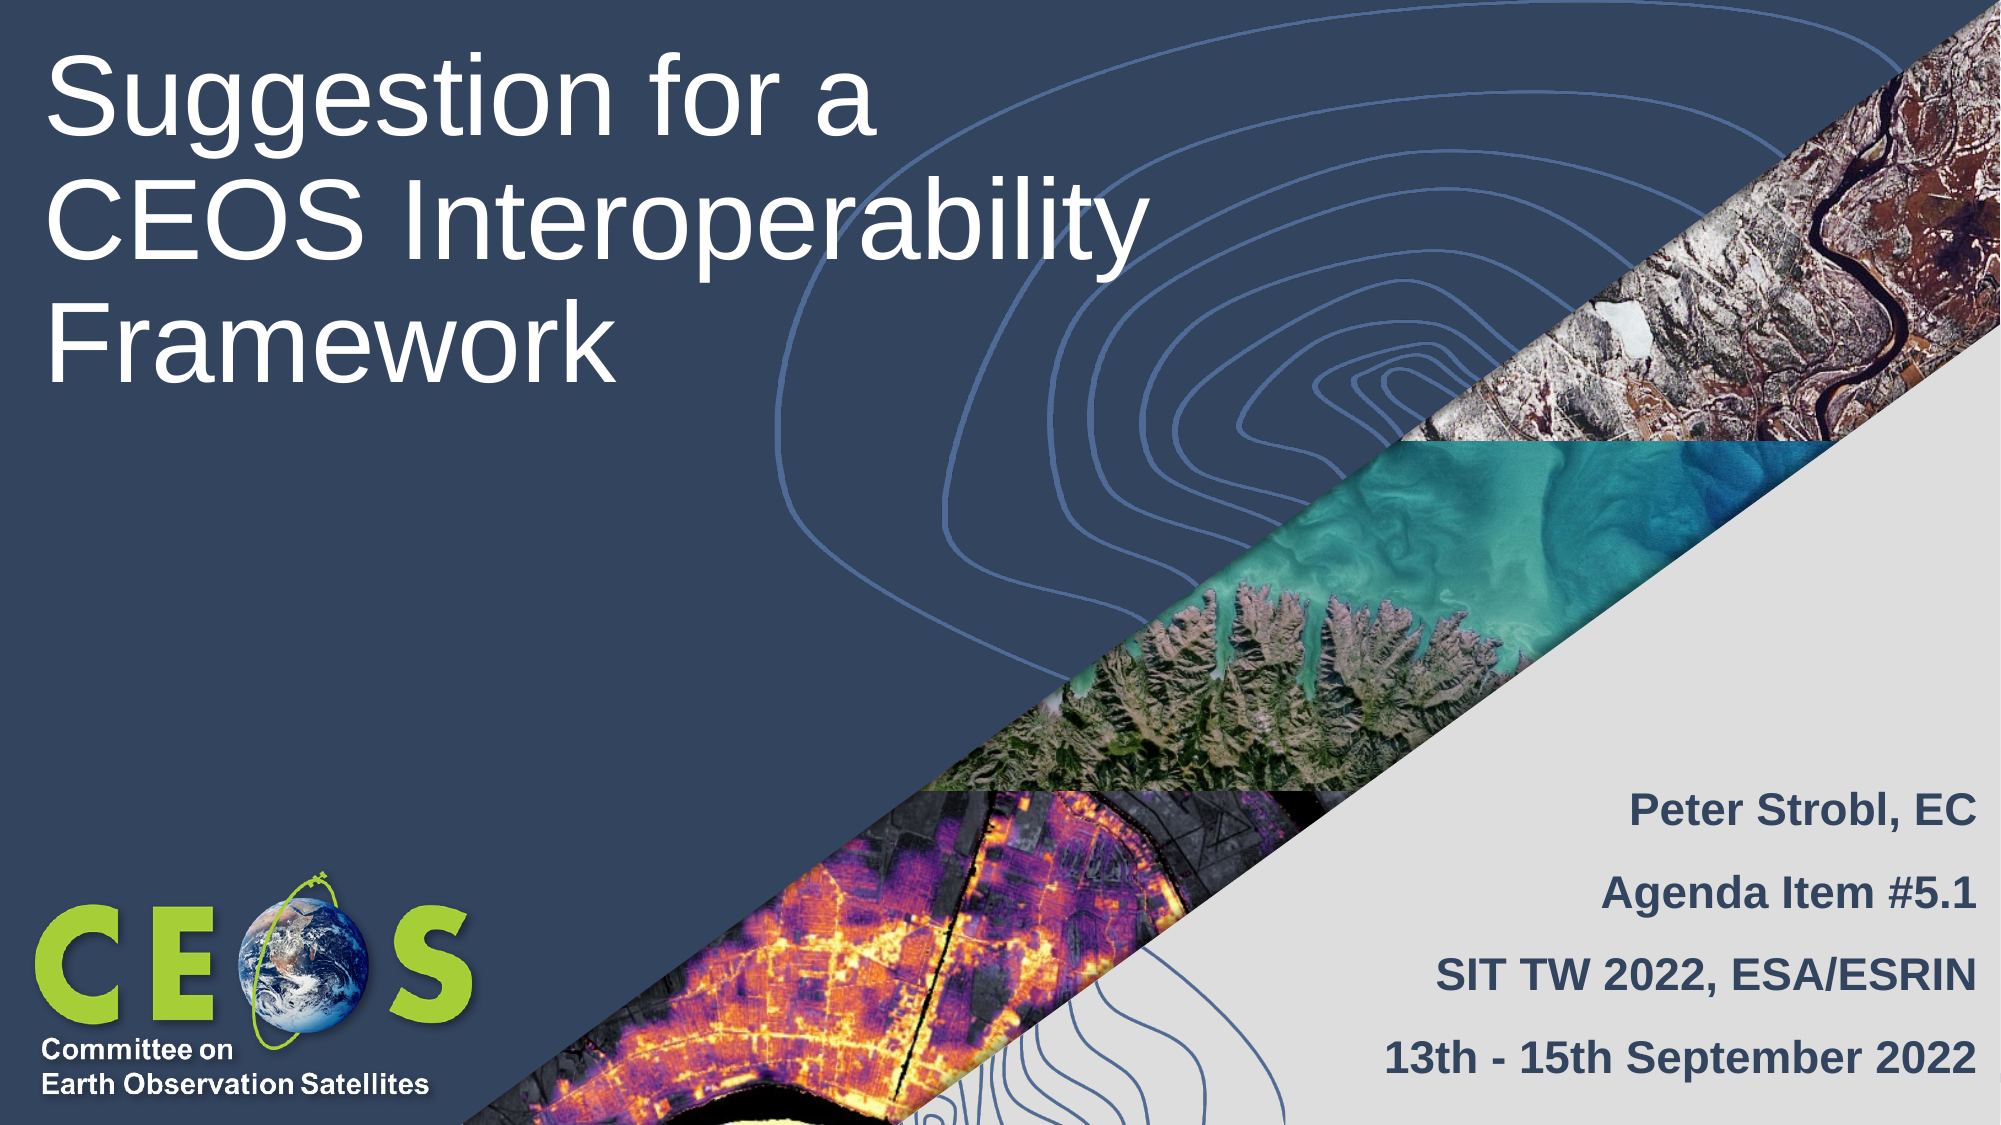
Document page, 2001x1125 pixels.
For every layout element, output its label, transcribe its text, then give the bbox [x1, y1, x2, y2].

text_box Peter Strobl, EC Agenda Item #5.1 SIT TW 2022, ESA/ESRIN 13th - 15th September 2022 [1184, 697, 1978, 1125]
title Suggestion for a CEOS Interoperability Framework [28, 28, 1215, 681]
picture [22, 0, 2001, 1125]
